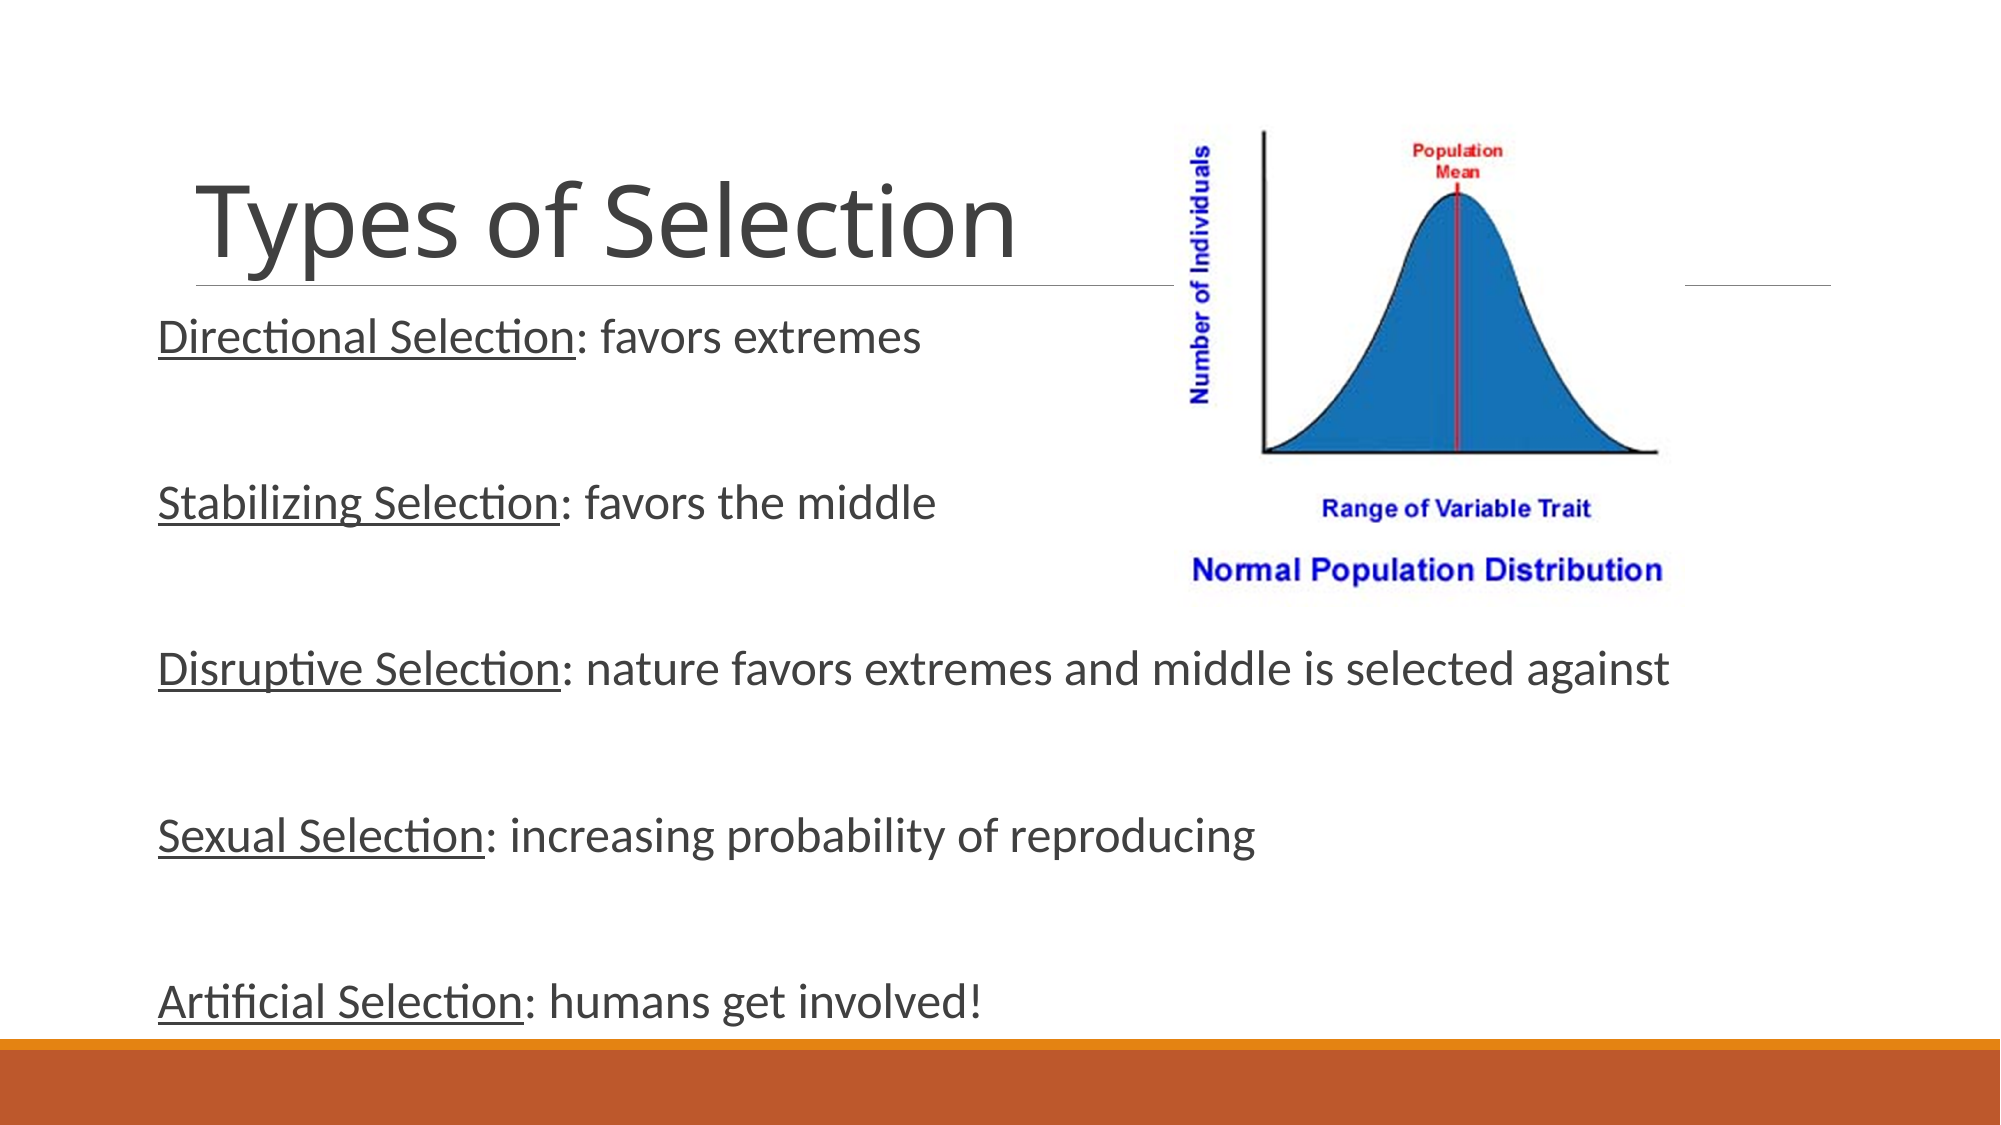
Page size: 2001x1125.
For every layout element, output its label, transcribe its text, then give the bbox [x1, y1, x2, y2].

title Types of Selection [180, 47, 1830, 285]
picture [1173, 95, 1685, 607]
list Directional Selection: favors extremes Stabilizing Selection: favors the middle Disruptive Selection: nature favors extremes and middle is selected against Sexual Selection: increasing probability of reproducing Artificial Selection: humans get involved! [142, 302, 1868, 1066]
